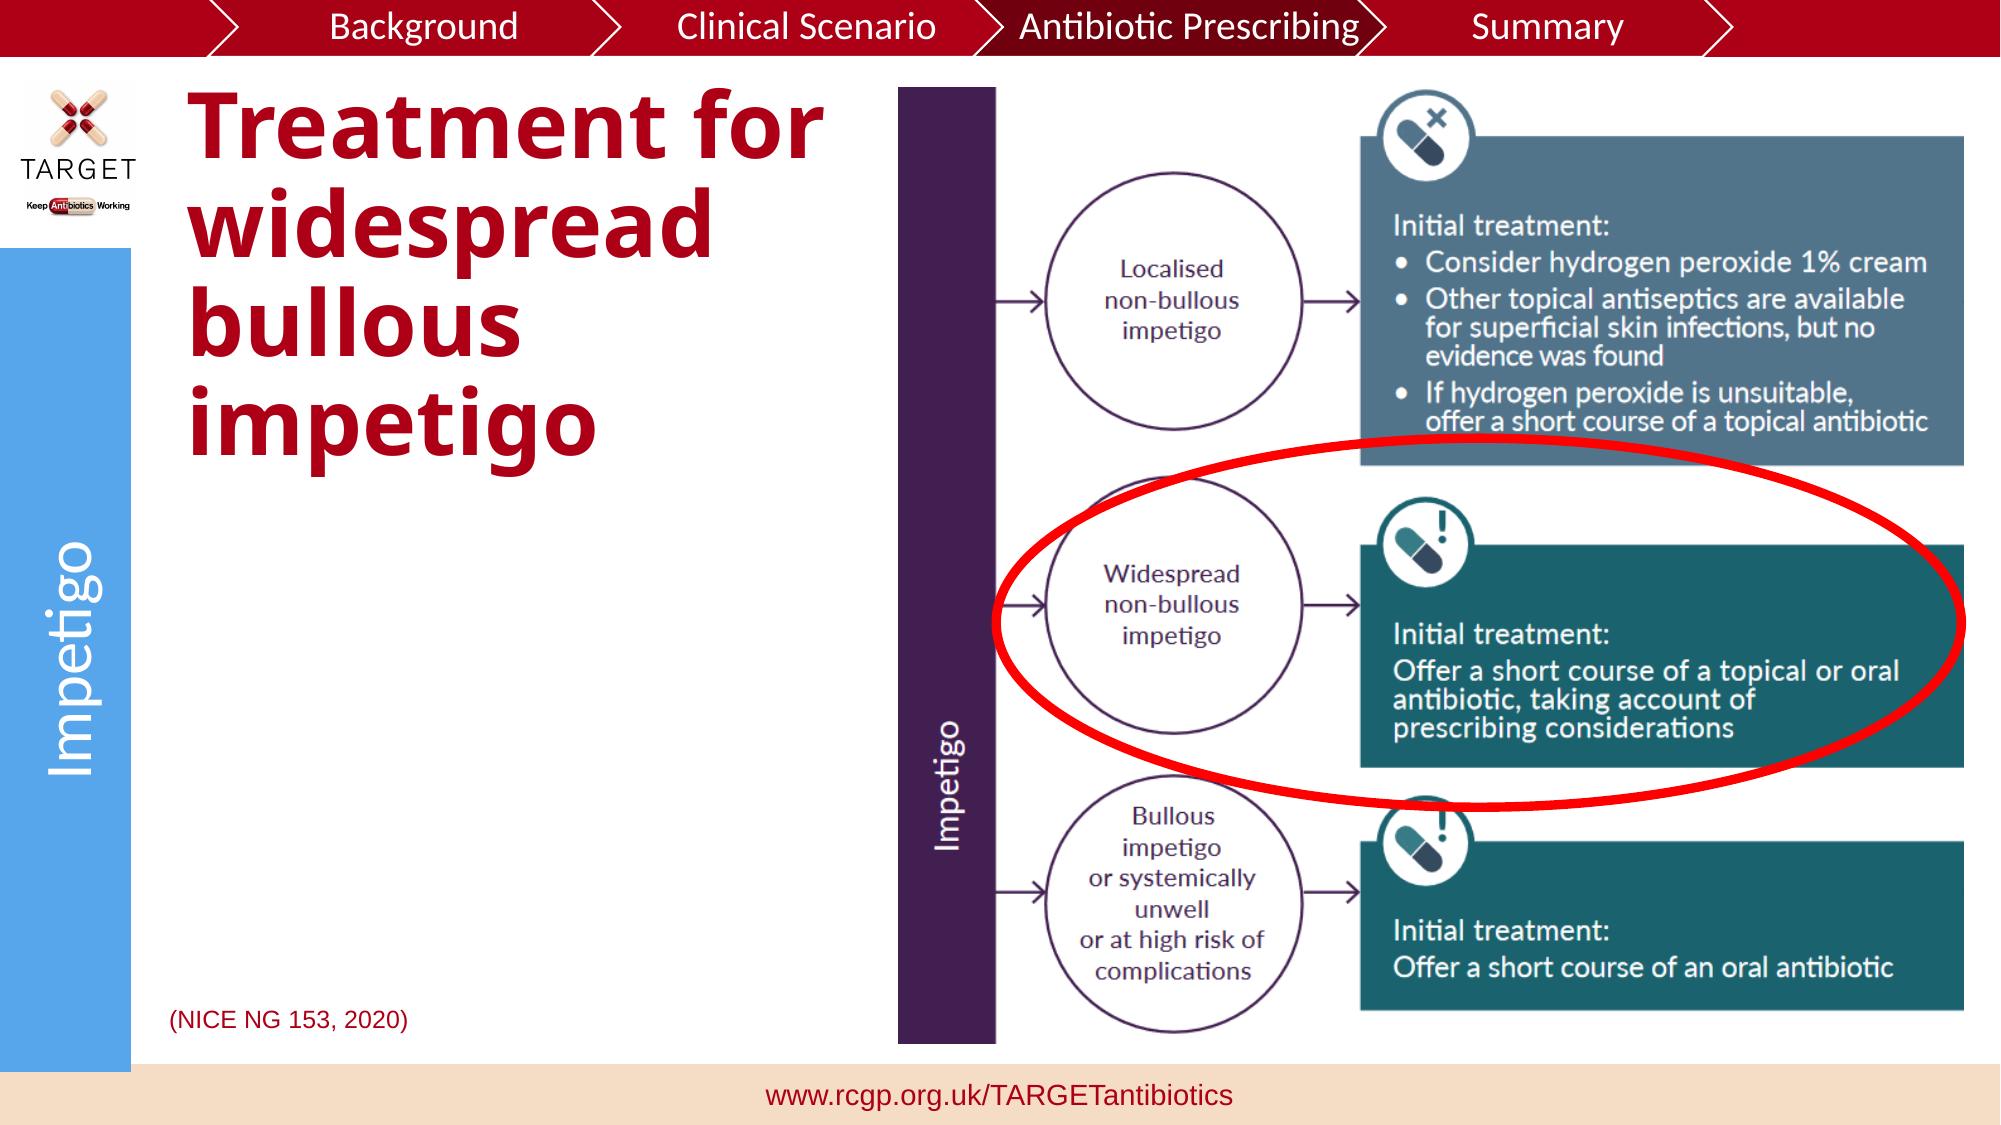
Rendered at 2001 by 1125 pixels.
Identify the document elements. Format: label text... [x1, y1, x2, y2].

text_box Treatment for widespread bullous impetigo [171, 61, 899, 394]
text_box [207, 0, 1733, 57]
picture [898, 87, 1964, 1044]
text_box Impetigo [0, 248, 131, 1072]
picture [19, 81, 138, 222]
footer www.rcgp.org.uk/TARGETantibiotics [662, 1069, 1338, 1125]
text_box (NICE NG 153, 2020) [154, 995, 499, 1041]
